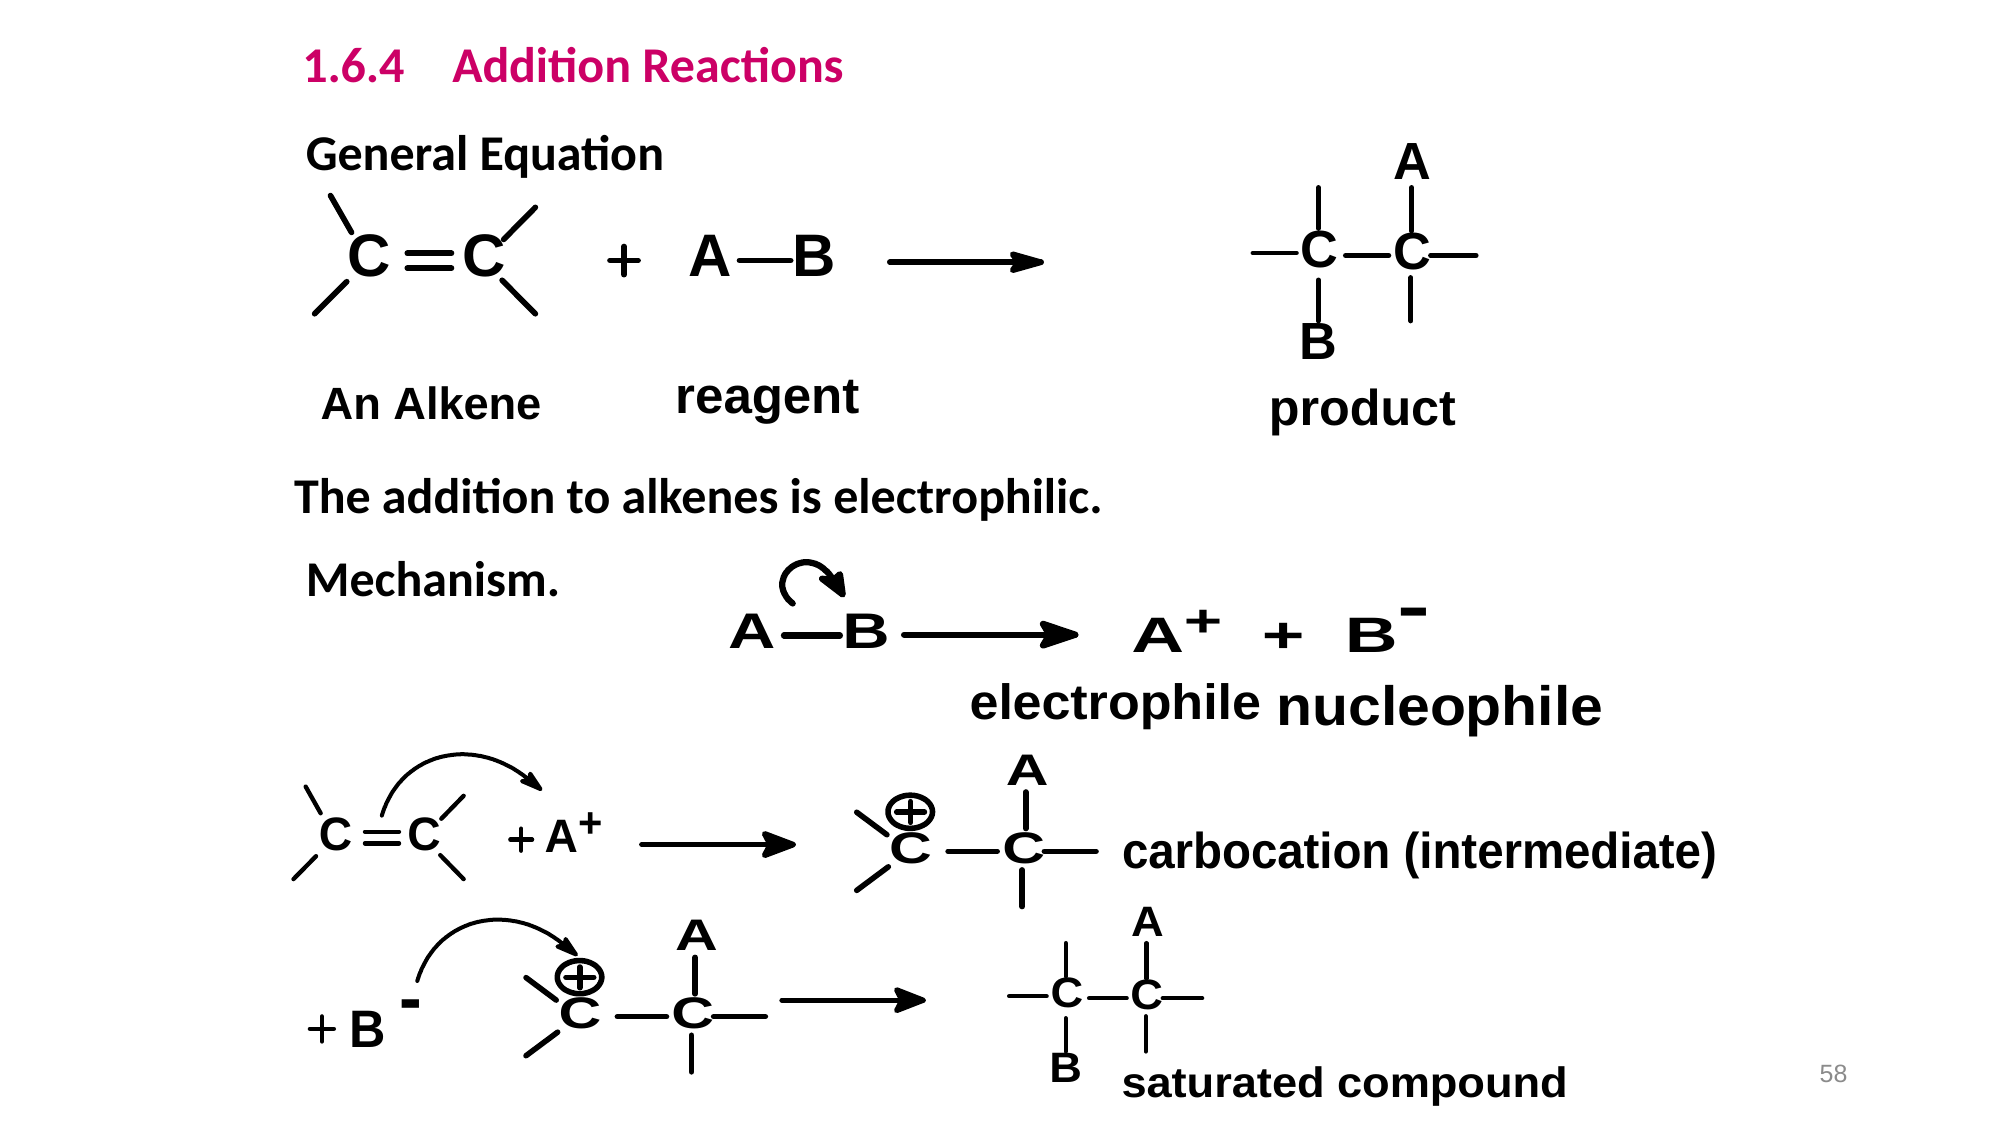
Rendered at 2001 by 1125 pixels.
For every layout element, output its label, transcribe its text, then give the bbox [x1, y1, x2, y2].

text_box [514, 904, 776, 1081]
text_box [716, 597, 901, 673]
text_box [373, 747, 549, 823]
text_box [666, 361, 871, 439]
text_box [763, 975, 941, 1025]
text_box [1242, 125, 1486, 386]
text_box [881, 609, 1097, 660]
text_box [303, 184, 847, 326]
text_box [291, 952, 431, 1069]
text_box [959, 668, 1266, 744]
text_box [312, 373, 550, 442]
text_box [1259, 373, 1466, 450]
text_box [1118, 562, 1444, 668]
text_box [1112, 817, 1725, 894]
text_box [1266, 668, 1615, 753]
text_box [764, 550, 859, 597]
text_box The addition to alkenes is electrophilic. [279, 456, 1455, 531]
text_box General Equation [291, 113, 918, 189]
text_box Mechanism. [291, 538, 1467, 614]
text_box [999, 892, 1575, 1118]
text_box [409, 912, 585, 988]
slide_number 58 [1575, 1042, 1863, 1103]
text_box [622, 819, 812, 870]
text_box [845, 739, 1107, 916]
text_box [291, 784, 604, 882]
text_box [870, 243, 1060, 281]
text_box 1.6.4 Addition Reactions [287, 24, 1613, 100]
